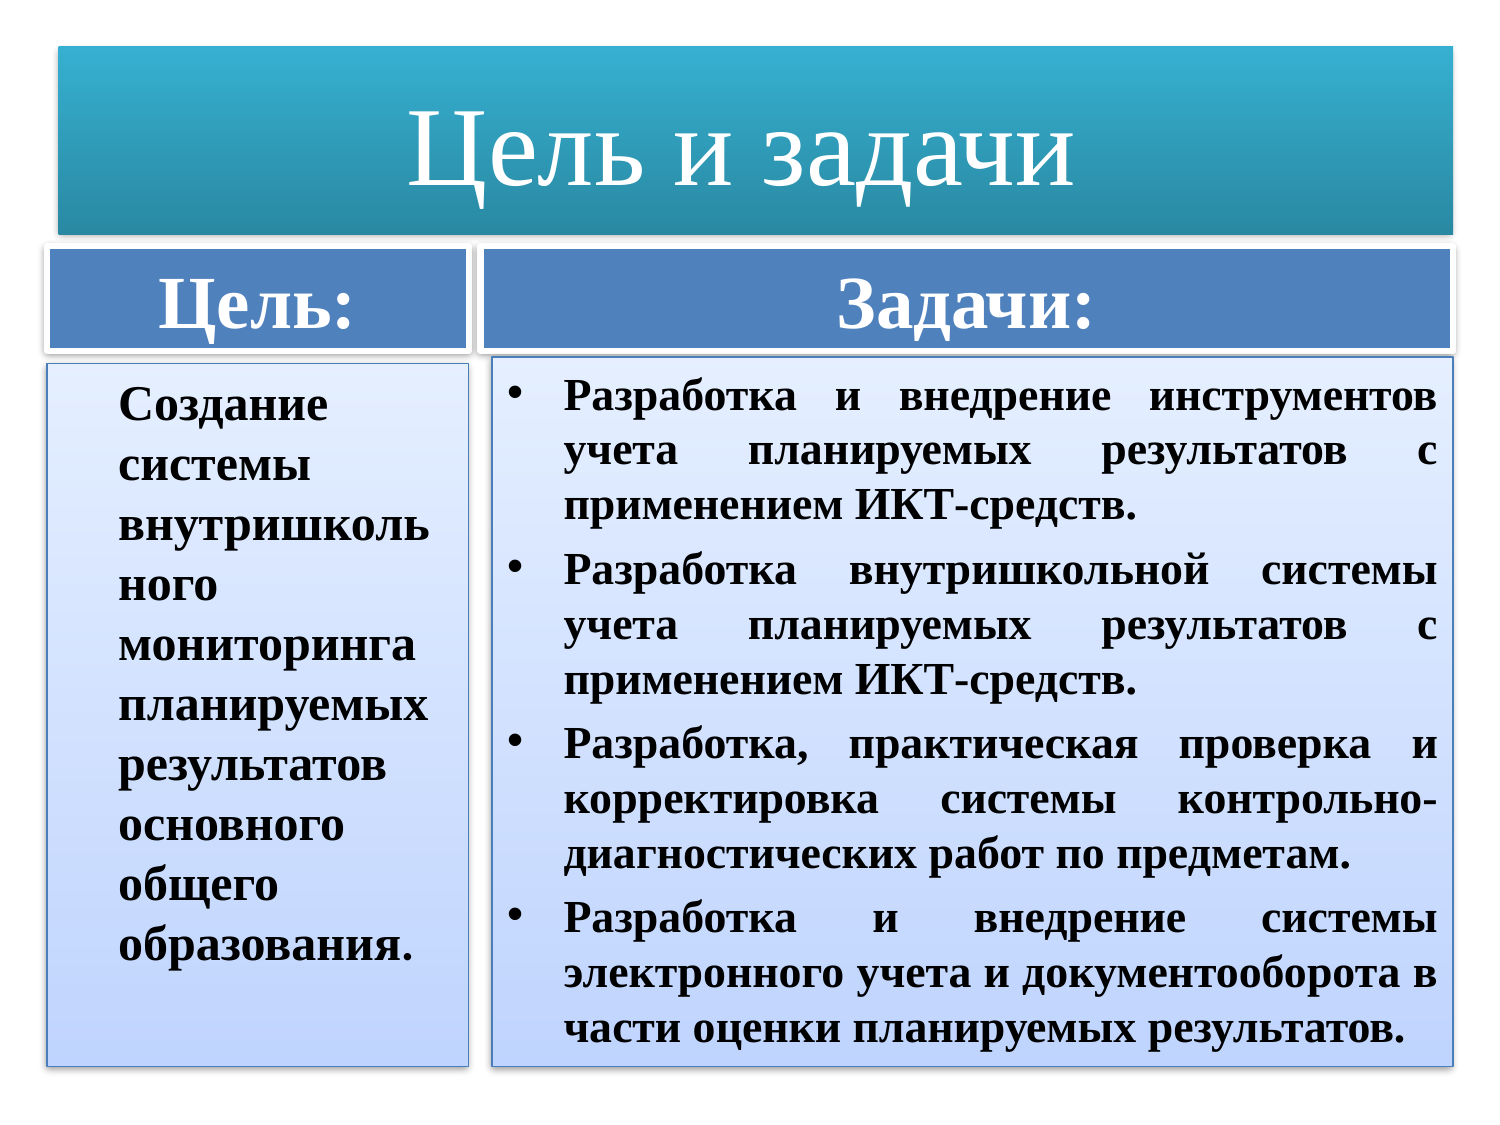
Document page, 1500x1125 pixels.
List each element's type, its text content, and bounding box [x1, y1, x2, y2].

list Разработка и внедрение инструментов учета планируемых результатов с применением ИКТ-средств. Разработка внутришкольной системы учета планируемых результатов с применением ИКТ-средств. Разработка, практическая проверка и корректировка системы контрольно-диагностических работ по предметам. Разработка и внедрение системы электронного учета и документооборота в части оценки планируемых результатов. [491, 356, 1454, 1067]
title Цель и задачи [58, 46, 1454, 235]
list Задачи: [477, 243, 1456, 354]
list Создание системы внутришкольного мониторинга планируемых результатов основного общего образования. [46, 363, 469, 1067]
list Цель: [44, 243, 472, 354]
